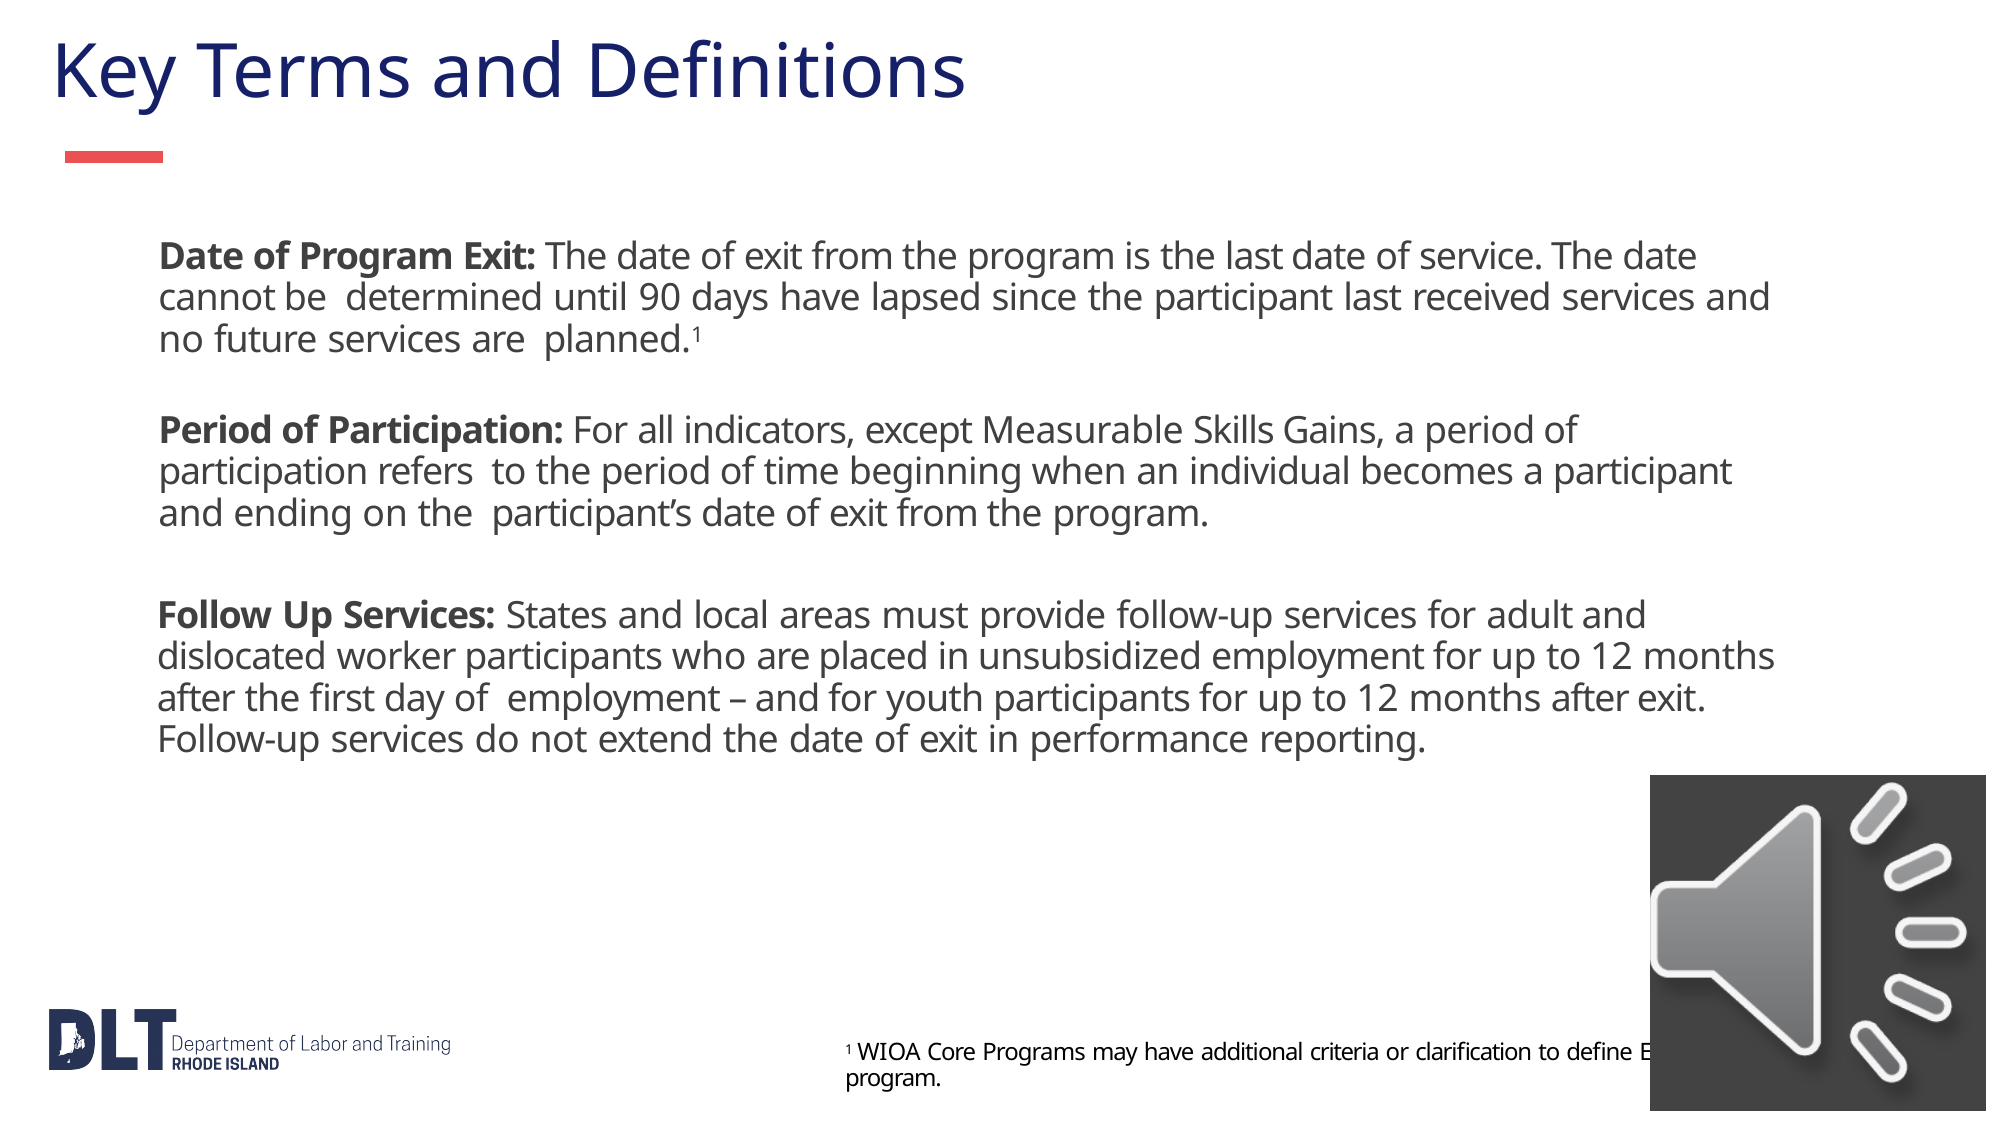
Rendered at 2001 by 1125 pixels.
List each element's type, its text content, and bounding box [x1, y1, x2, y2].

text_box Key Terms and Definitions [51, 33, 1982, 149]
text_box Date of Program Exit: The date of exit from the program is the last date of service. The date cannot be determined until 90 days have lapsed since the participant last received services and no future services are planned.1 Period of Participation: For all indicators, except Measurable Skills Gains, a period of participation refers to the period of time beginning when an individual becomes a participant and ending on the participant’s date of exit from the program. Follow Up Services: States and local areas must provide follow‐up services for adult and dislocated worker participants who are placed in unsubsidized employment for up to 12 months after the first day of employment – and for youth participants for up to 12 months after exit. Follow‐up services do not extend the date of exit in performance reporting. [147, 231, 1821, 761]
text_box 1 WIOA Core Programs may have additional criteria or clarification to define Exit from their program. [843, 1039, 1648, 1092]
picture [49, 1009, 450, 1070]
picture [1648, 773, 1987, 1112]
